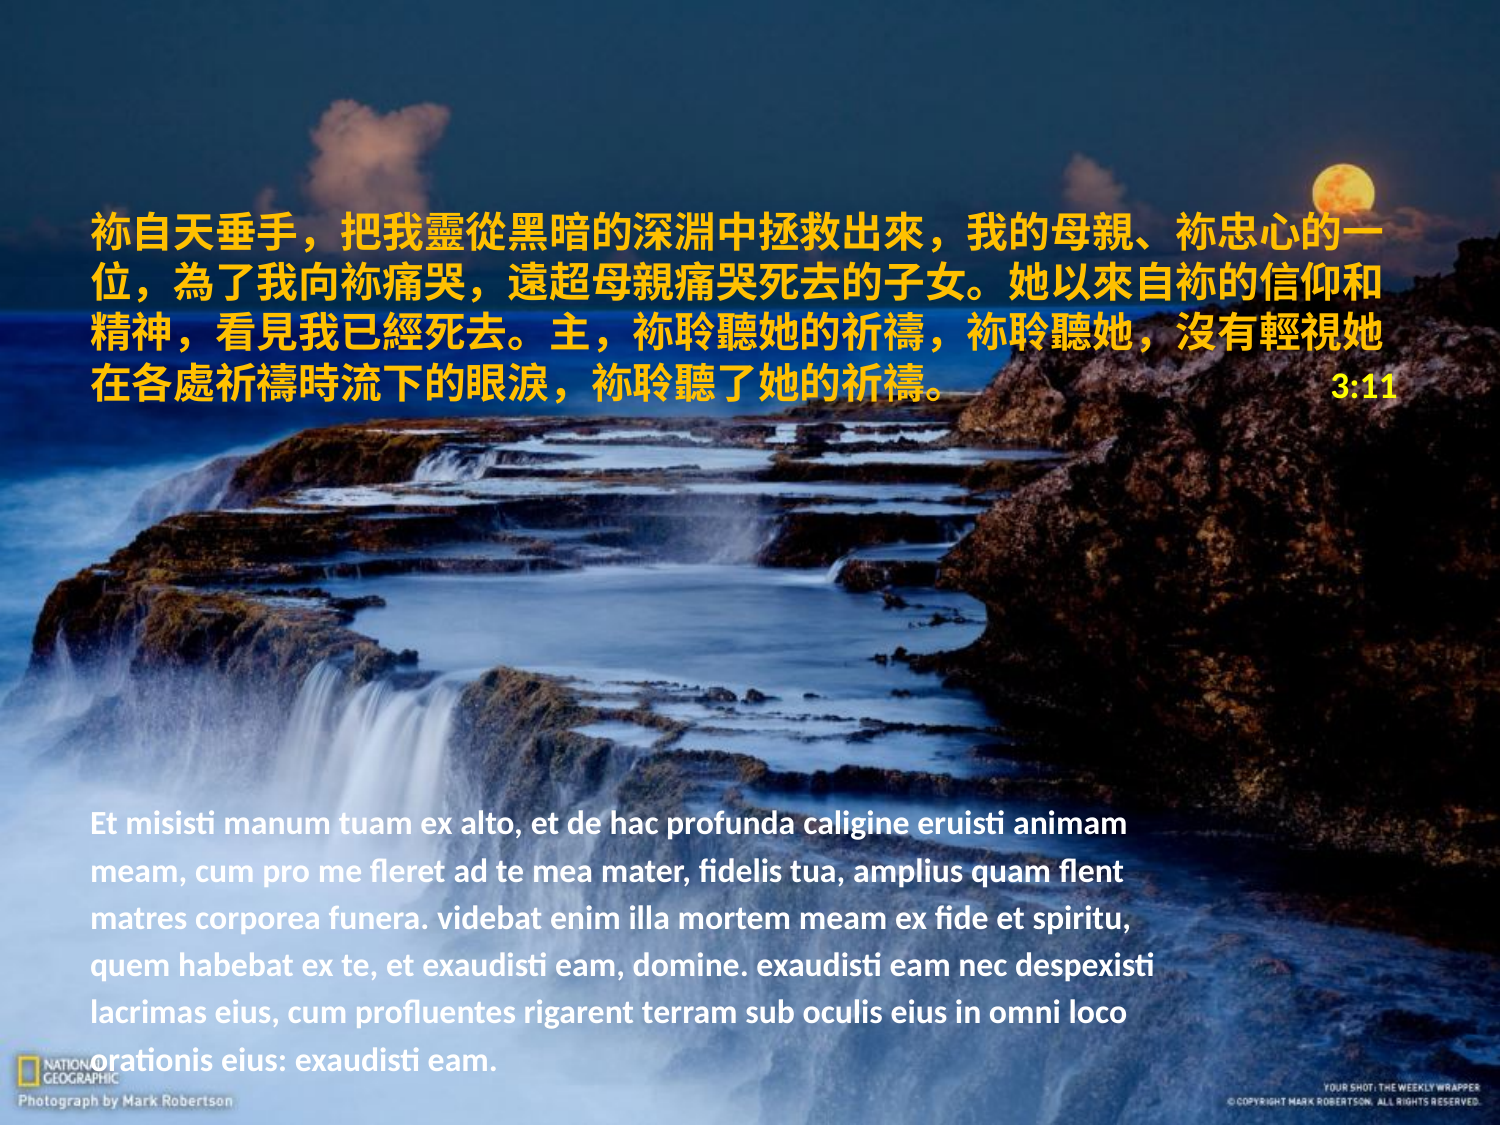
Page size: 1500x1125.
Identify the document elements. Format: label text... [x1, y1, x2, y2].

list Et misisti manum tuam ex alto, et de hac profunda caligine eruisti animam meam, cum pro me fleret ad te mea mater, fidelis tua, amplius quam flent matres corporea funera. videbat enim illa mortem meam ex fide et spiritu, quem habebat ex te, et exaudisti eam, domine. exaudisti eam nec despexisti lacrimas eius, cum profluentes rigarent terram sub oculis eius in omni loco orationis eius: exaudisti eam. [75, 762, 1425, 1088]
picture [0, 0, 1500, 1125]
title 袮自天垂手，把我靈從黑暗的深淵中拯救出來，我的母親、袮忠心的一位，為了我向袮痛哭，遠超母親痛哭死去的子女。她以來自袮的信仰和精神，看見我已經死去。主，袮聆聽她的祈禱，袮聆聽她，沒有輕視她在各處祈禱時流下的眼淚，袮聆聽了她的祈禱。 3:11 [75, 87, 1425, 525]
